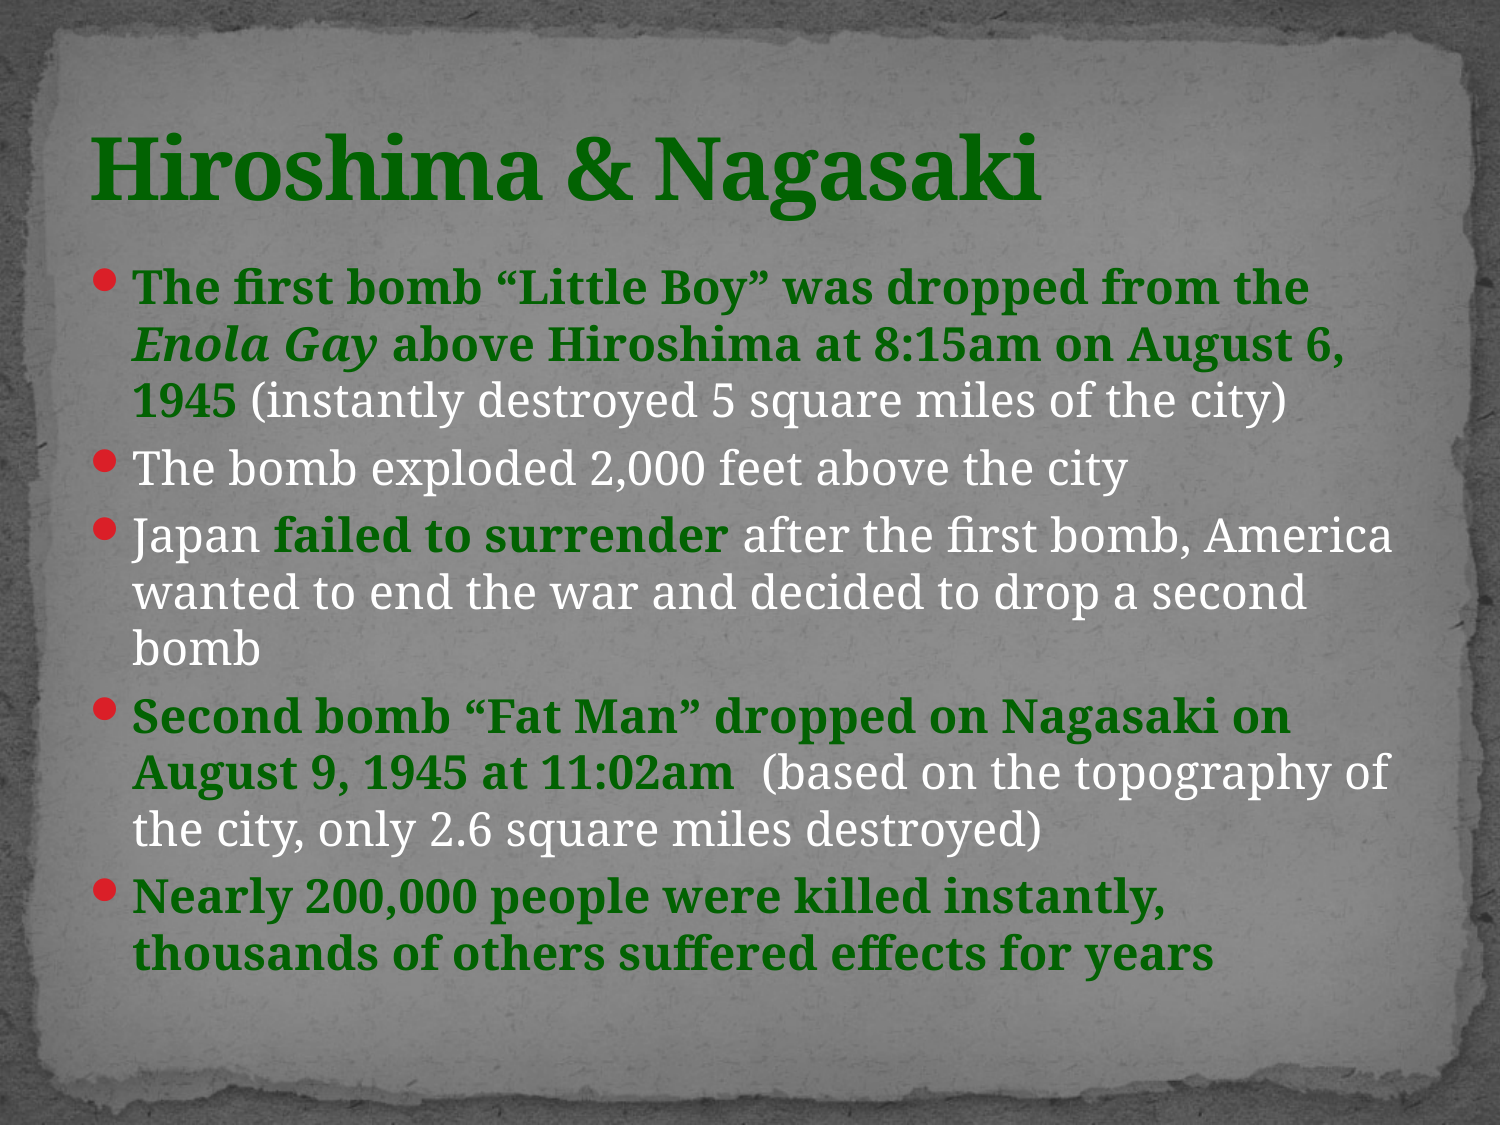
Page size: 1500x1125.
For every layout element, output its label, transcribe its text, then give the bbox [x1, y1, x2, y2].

title Hiroshima & Nagasaki [74, 24, 1425, 225]
list The first bomb “Little Boy” was dropped from the Enola Gay above Hiroshima at 8:15am on August 6, 1945 (instantly destroyed 5 square miles of the city) The bomb exploded 2,000 feet above the city Japan failed to surrender after the first bomb, America wanted to end the war and decided to drop a second bomb Second bomb “Fat Man” dropped on Nagasaki on August 9, 1945 at 11:02am (based on the topography of the city, only 2.6 square miles destroyed) Nearly 200,000 people were killed instantly, thousands of others suffered effects for years [75, 249, 1425, 1000]
